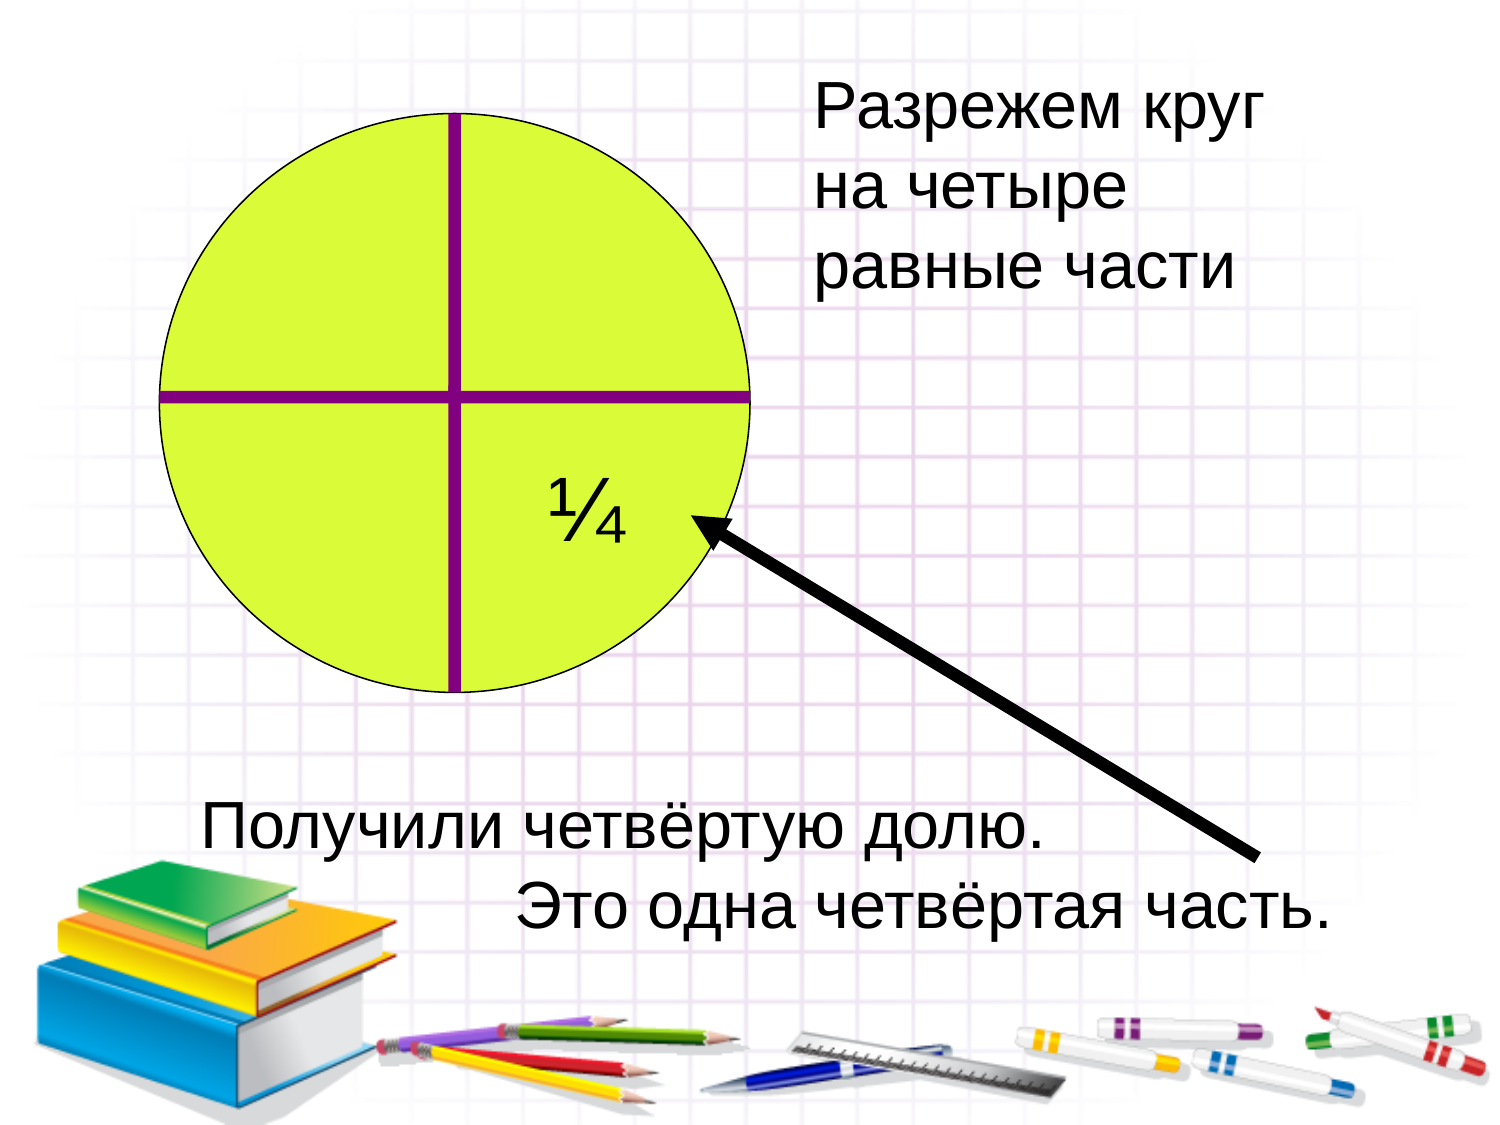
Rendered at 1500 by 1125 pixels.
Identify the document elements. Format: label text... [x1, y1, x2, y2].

text_box [690, 515, 1258, 858]
text_box [455, 398, 751, 693]
text_box Получили четвёртую долю. Это одна четвёртая часть. [185, 774, 1368, 950]
picture [0, 0, 1500, 1125]
text_box [159, 113, 454, 397]
text_box ¼ [534, 442, 659, 567]
text_box [455, 113, 750, 397]
text_box [159, 398, 454, 693]
text_box Разрежем круг на четыре равные части [799, 54, 1300, 310]
